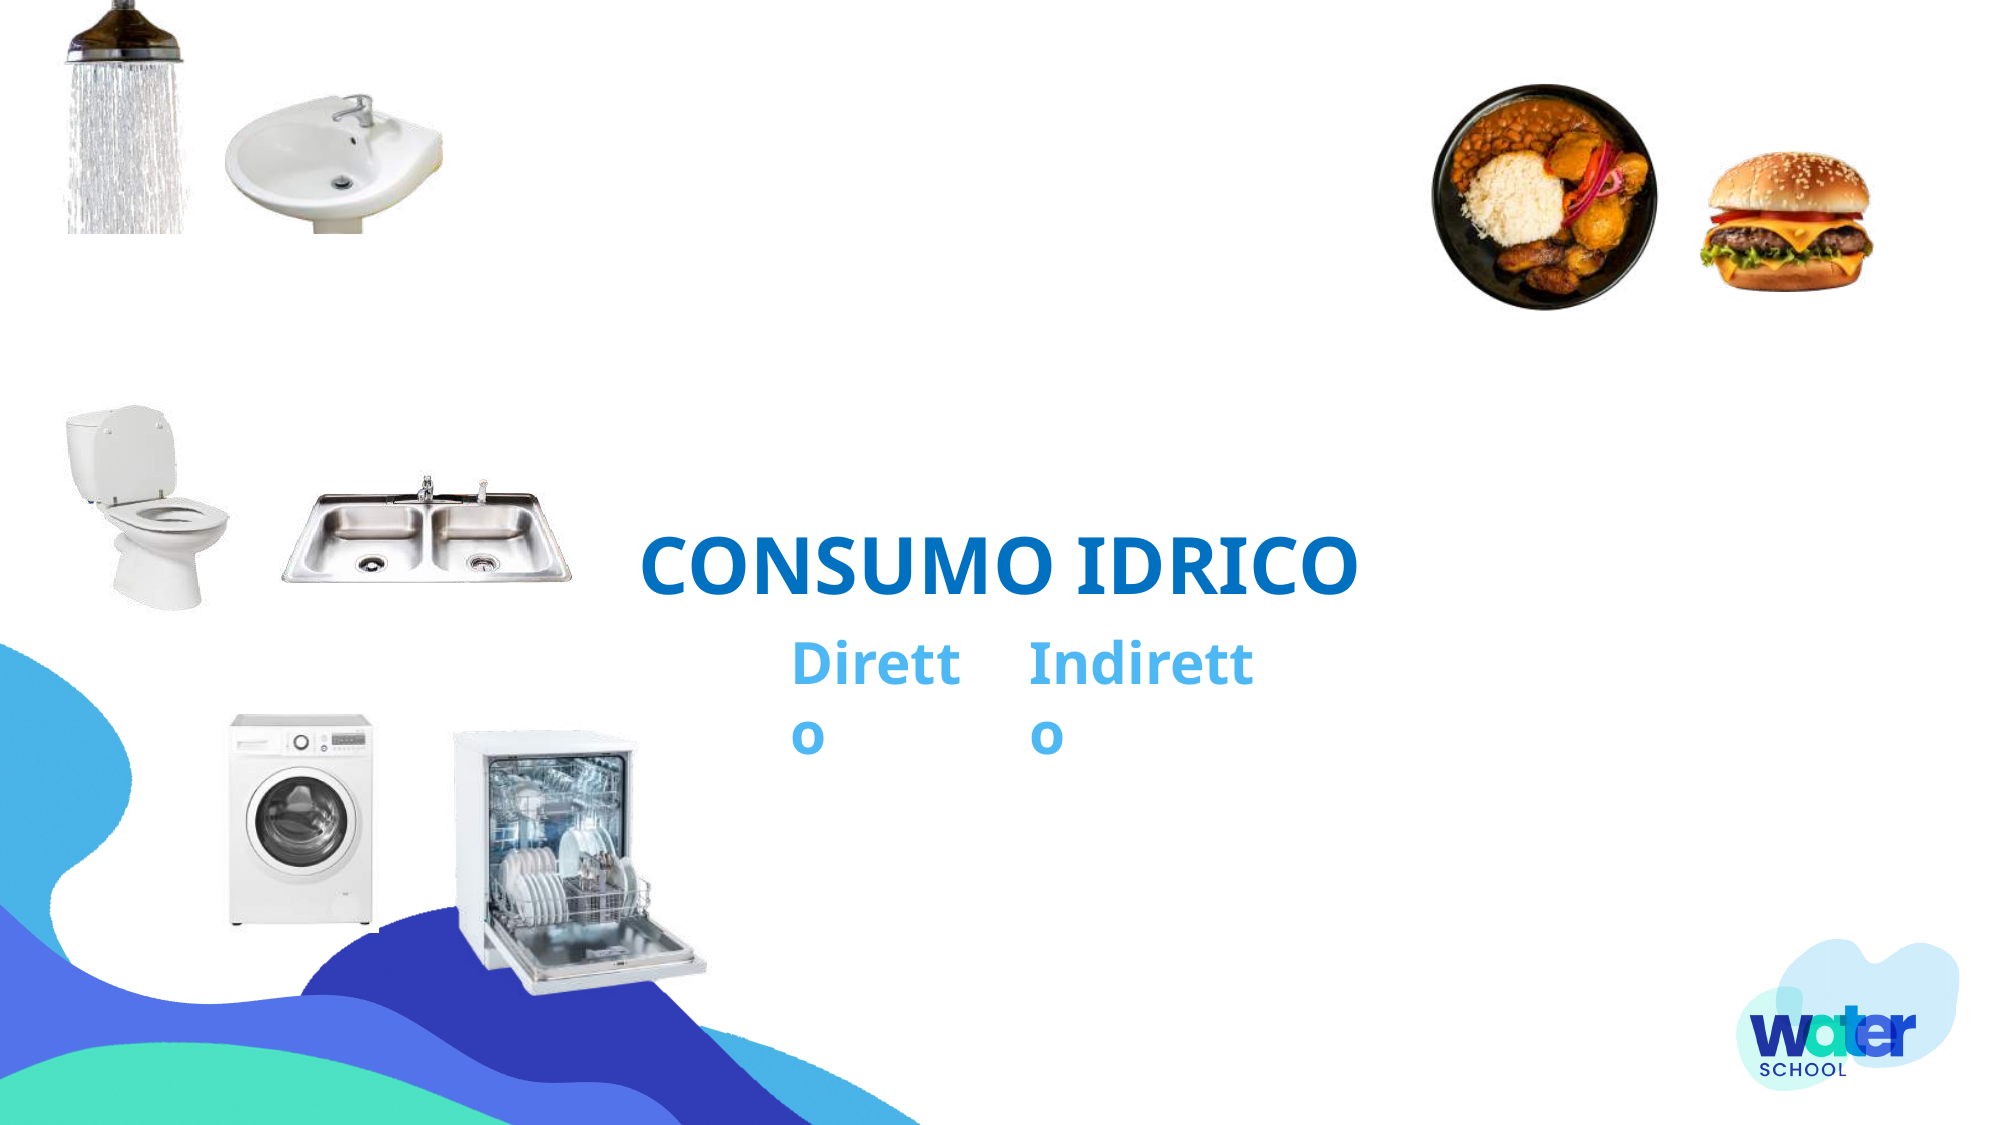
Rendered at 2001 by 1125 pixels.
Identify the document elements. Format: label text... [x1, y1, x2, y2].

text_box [1364, 77, 1874, 323]
text_box CONSUMO IDRICO [297, 506, 1703, 619]
picture [0, 0, 2001, 1125]
text_box Indiretto [1014, 618, 1289, 774]
text_box Diretto [775, 618, 1000, 774]
